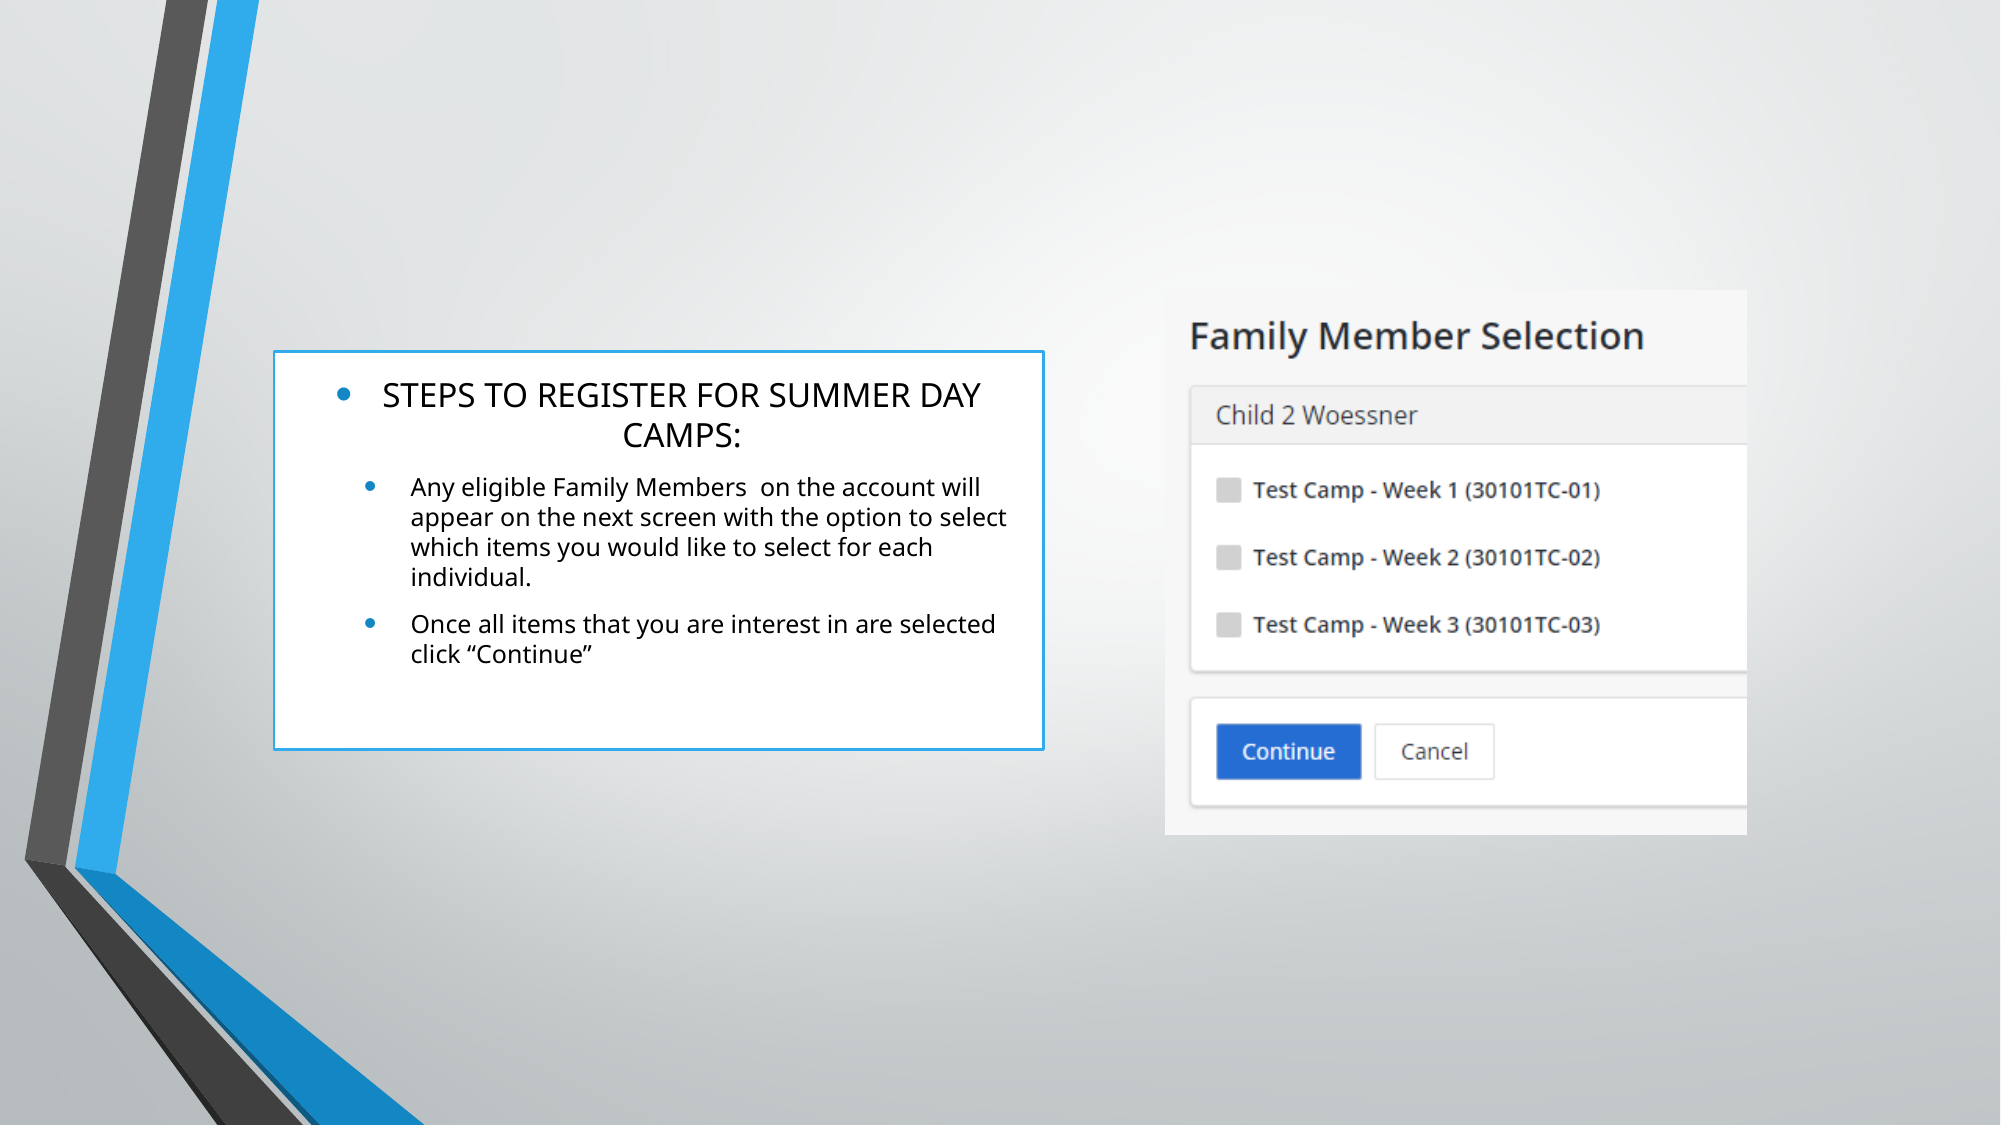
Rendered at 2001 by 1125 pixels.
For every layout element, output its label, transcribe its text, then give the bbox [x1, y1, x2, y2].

picture [1164, 290, 1747, 835]
list STEPS TO REGISTER FOR SUMMER DAY CAMPS: Any eligible Family Members on the account will appear on the next screen with the option to select which items you would like to select for each individual. Once all items that you are interest in are selected click “Continue” [273, 350, 1045, 751]
